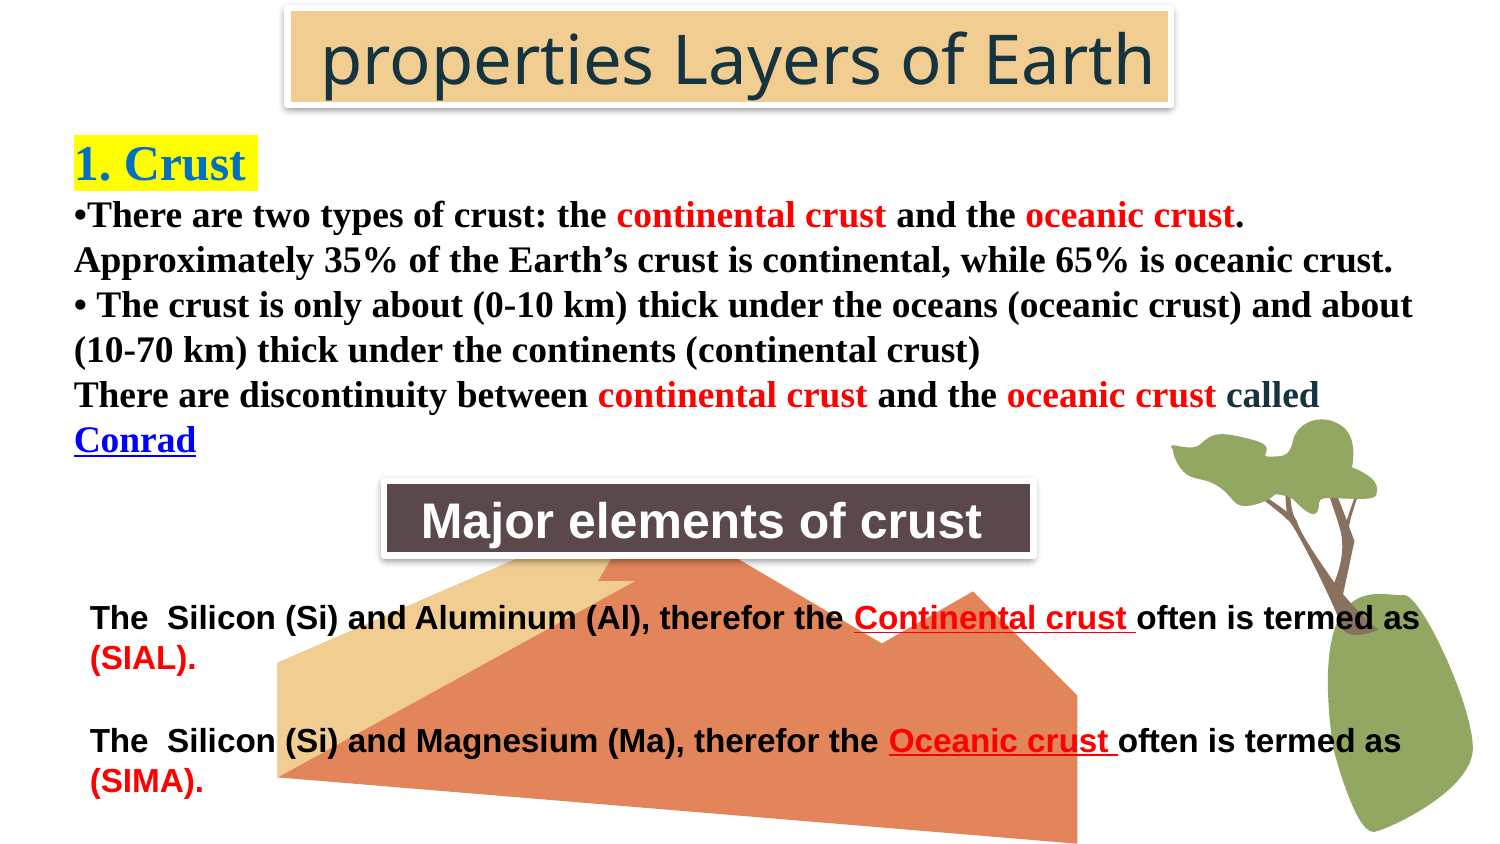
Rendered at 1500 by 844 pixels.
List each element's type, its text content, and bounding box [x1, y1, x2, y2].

text_box properties Layers of Earth [284, 5, 1174, 108]
text_box Major elements of crust [381, 478, 1037, 559]
text_box The Silicon (Si) and Aluminum (Al), therefor the Continental crust often is termed as (SIAL). [74, 588, 1500, 684]
text_box The Silicon (Si) and Magnesium (Ma), therefor the Oceanic crust often is termed as (SIMA). [74, 711, 1500, 806]
text_box 1. Crust •There are two types of crust: the continental crust and the oceanic crust. Approximately 35% of the Earth’s crust is continental, while 65% is oceanic crust. • The crust is only about (0-10 km) thick under the oceans (oceanic crust) and about (10-70 km) thick under the continents (continental crust) There are discontinuity between continental crust and the oceanic crust called Conrad [58, 122, 1442, 468]
